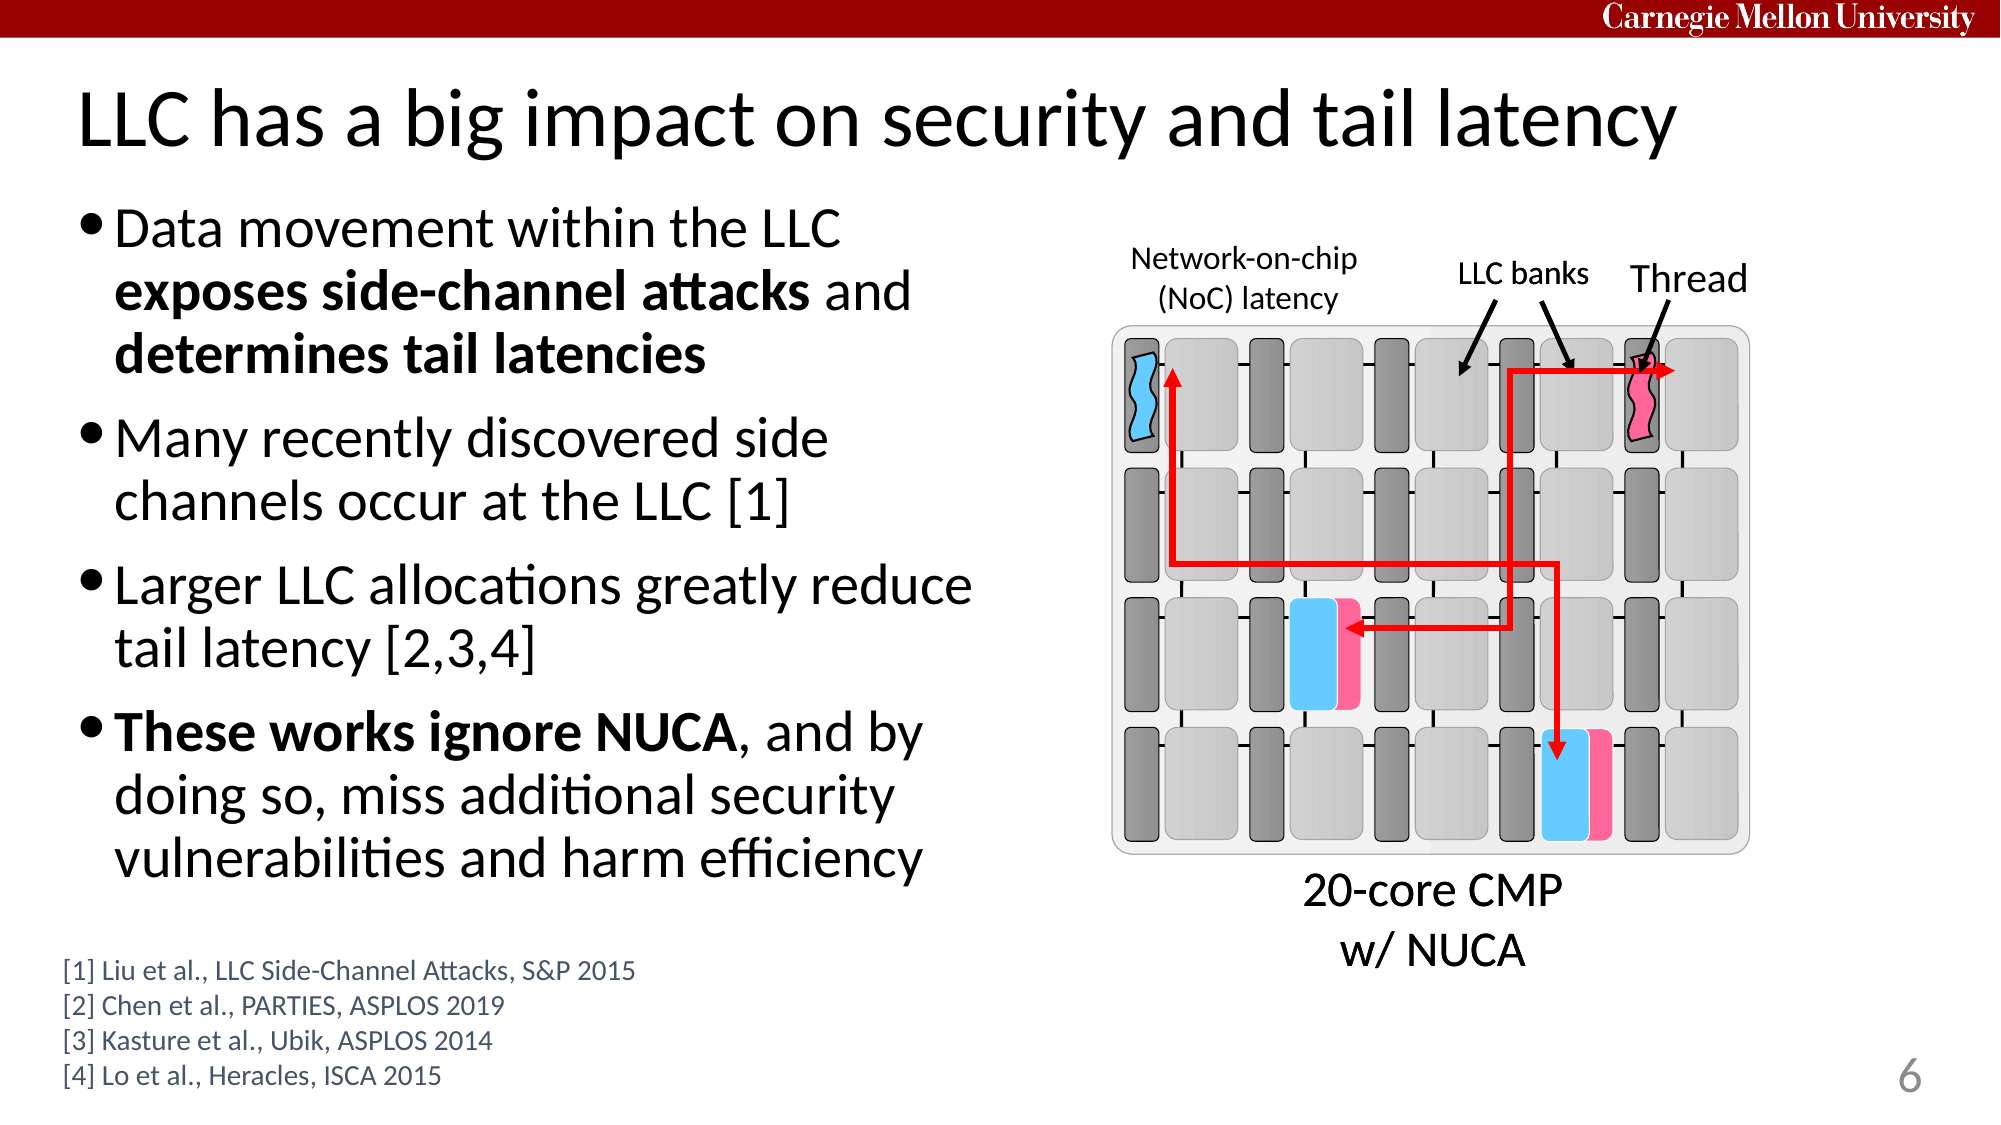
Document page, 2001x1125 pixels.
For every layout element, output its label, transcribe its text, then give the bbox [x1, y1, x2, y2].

list Data movement within the LLC exposes side-channel attacks and determines tail latencies Many recently discovered side channels occur at the LLC [1] Larger LLC allocations greatly reduce tail latency [2,3,4] These works ignore NUCA, and by doing so, miss additional security vulnerabilities and harm efficiency [62, 190, 993, 943]
slide_number 6 [1487, 1042, 1938, 1103]
text_box [1] Liu et al., LLC Side-Channel Attacks, S&P 2015 [2] Chen et al., PARTIES, ASPLOS 2019 [3] Kasture et al., Ubik, ASPLOS 2014 [4] Lo et al., Heracles, ISCA 2015 [48, 943, 1179, 1099]
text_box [1611, 243, 1768, 374]
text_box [1081, 229, 1784, 986]
title LLC has a big impact on security and tail latency [62, 67, 1938, 195]
